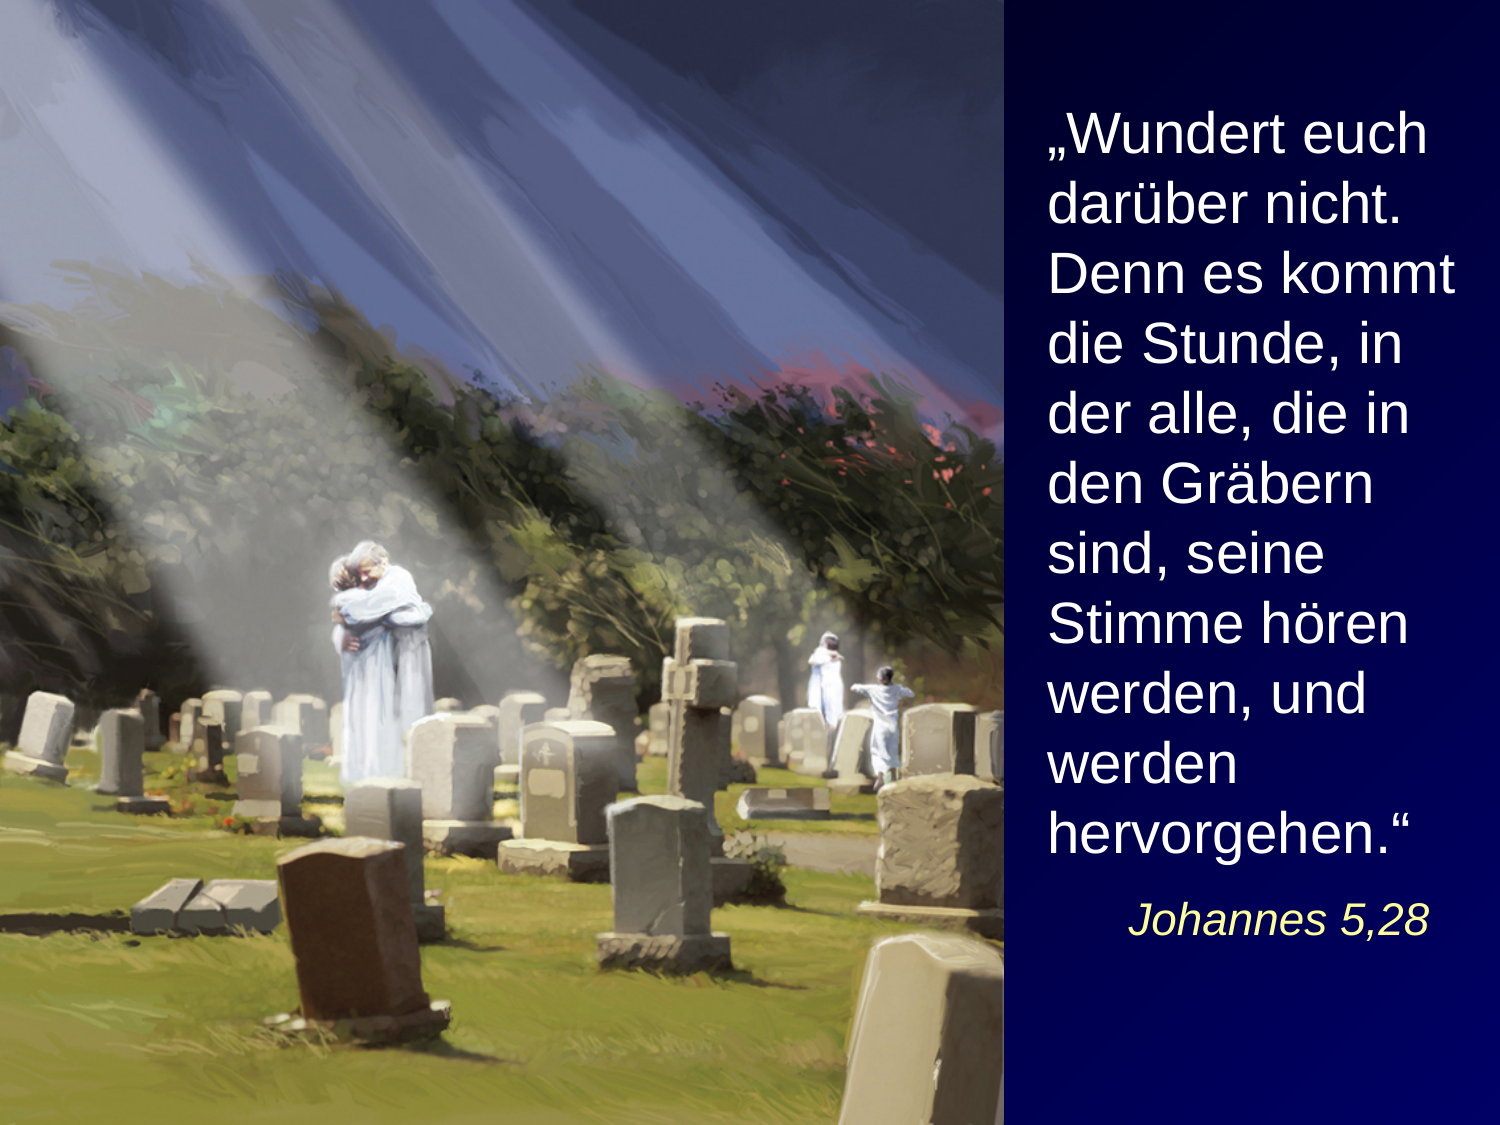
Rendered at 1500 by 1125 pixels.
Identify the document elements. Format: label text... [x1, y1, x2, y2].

picture [0, 0, 1004, 1125]
text_box „Wundert euch darüber nicht. Denn es kommt die Stunde, in der alle, die in den Gräbern sind, seine Stimme hören werden, und werden hervorgehen.“ Johannes 5,28 [1032, 87, 1500, 955]
